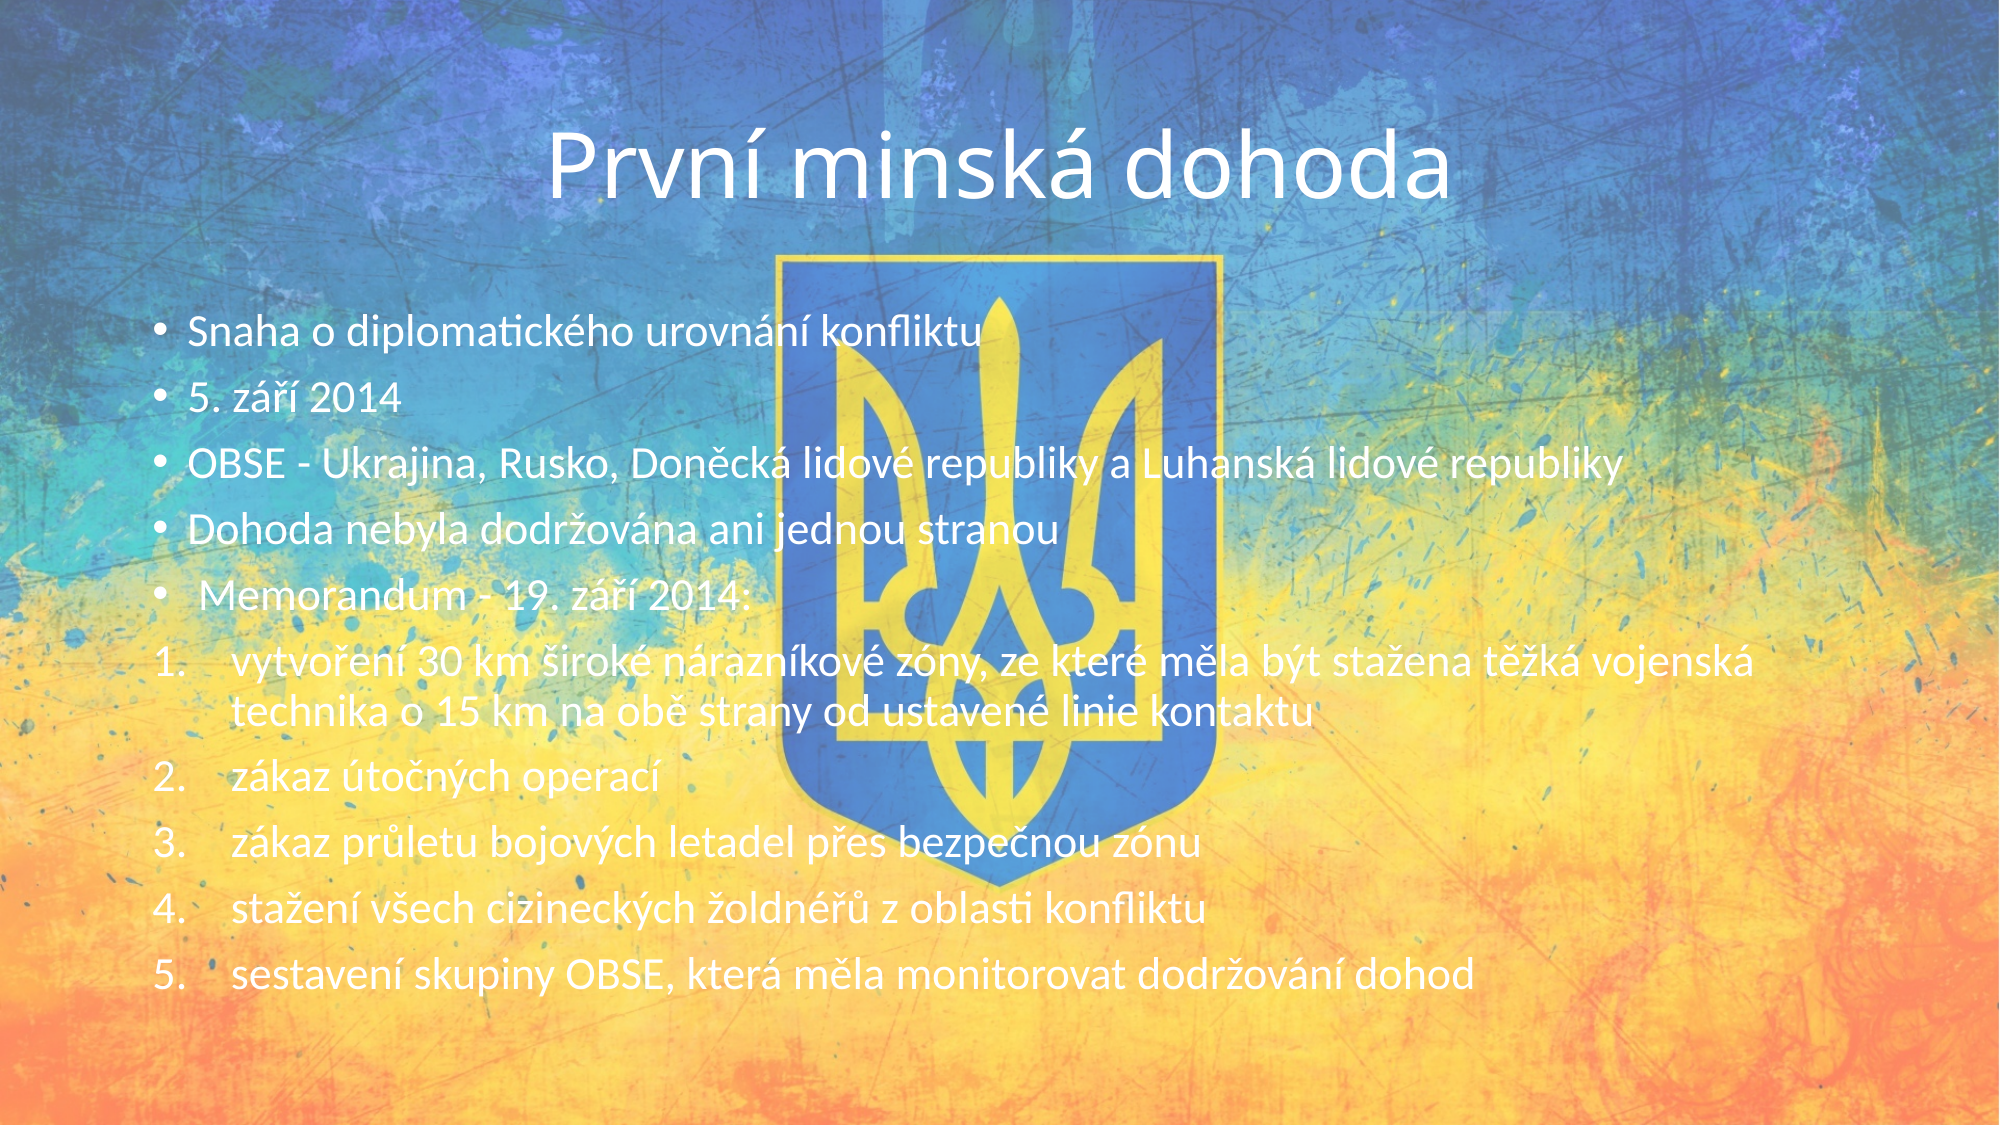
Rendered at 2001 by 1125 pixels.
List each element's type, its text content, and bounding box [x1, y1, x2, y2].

list Snaha o diplomatického urovnání konfliktu 5. září 2014 OBSE - Ukrajina, Rusko, Doněcká lidové republiky a Luhanská lidové republiky Dohoda nebyla dodržována ani jednou stranou Memorandum - 19. září 2014: vytvoření 30 km široké nárazníkové zóny, ze které měla být stažena těžká vojenská technika o 15 km na obě strany od ustavené linie kontaktu zákaz útočných operací zákaz průletu bojových letadel přes bezpečnou zónu stažení všech cizineckých žoldnéřů z oblasti konfliktu sestavení skupiny OBSE, která měla monitorovat dodržování dohod [137, 299, 1863, 1014]
title První minská dohoda [137, 59, 1863, 278]
